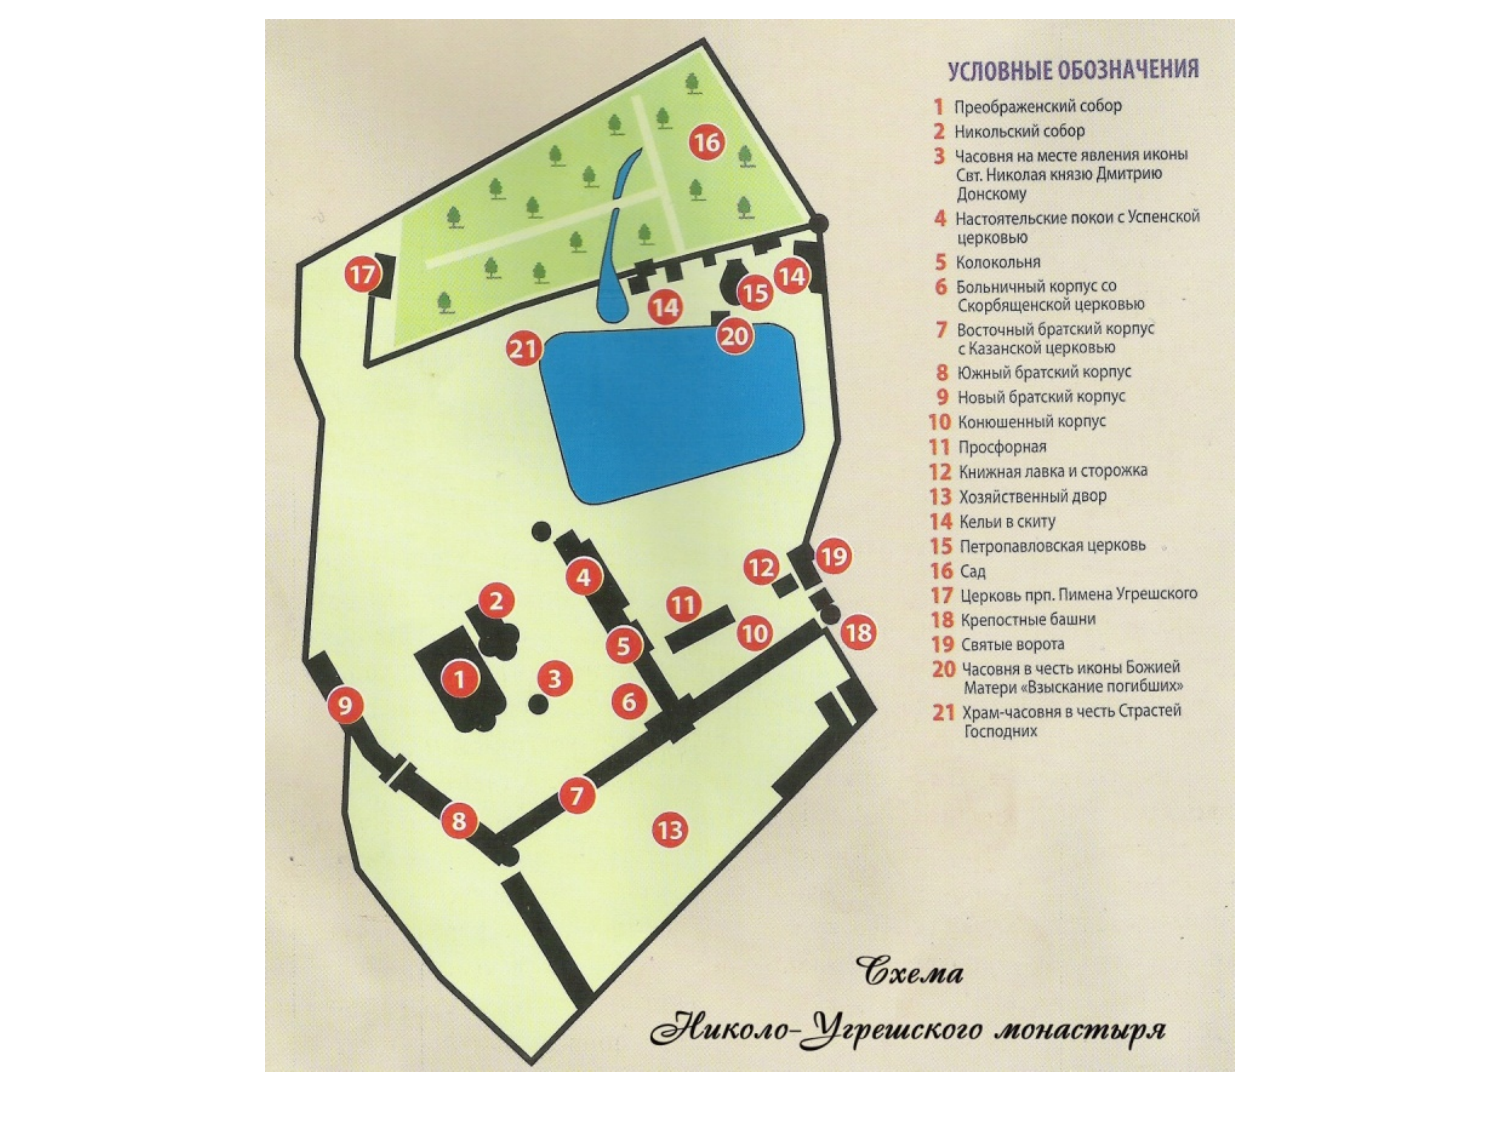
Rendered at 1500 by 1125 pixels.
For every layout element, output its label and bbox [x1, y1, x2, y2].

picture [265, 18, 1235, 1072]
